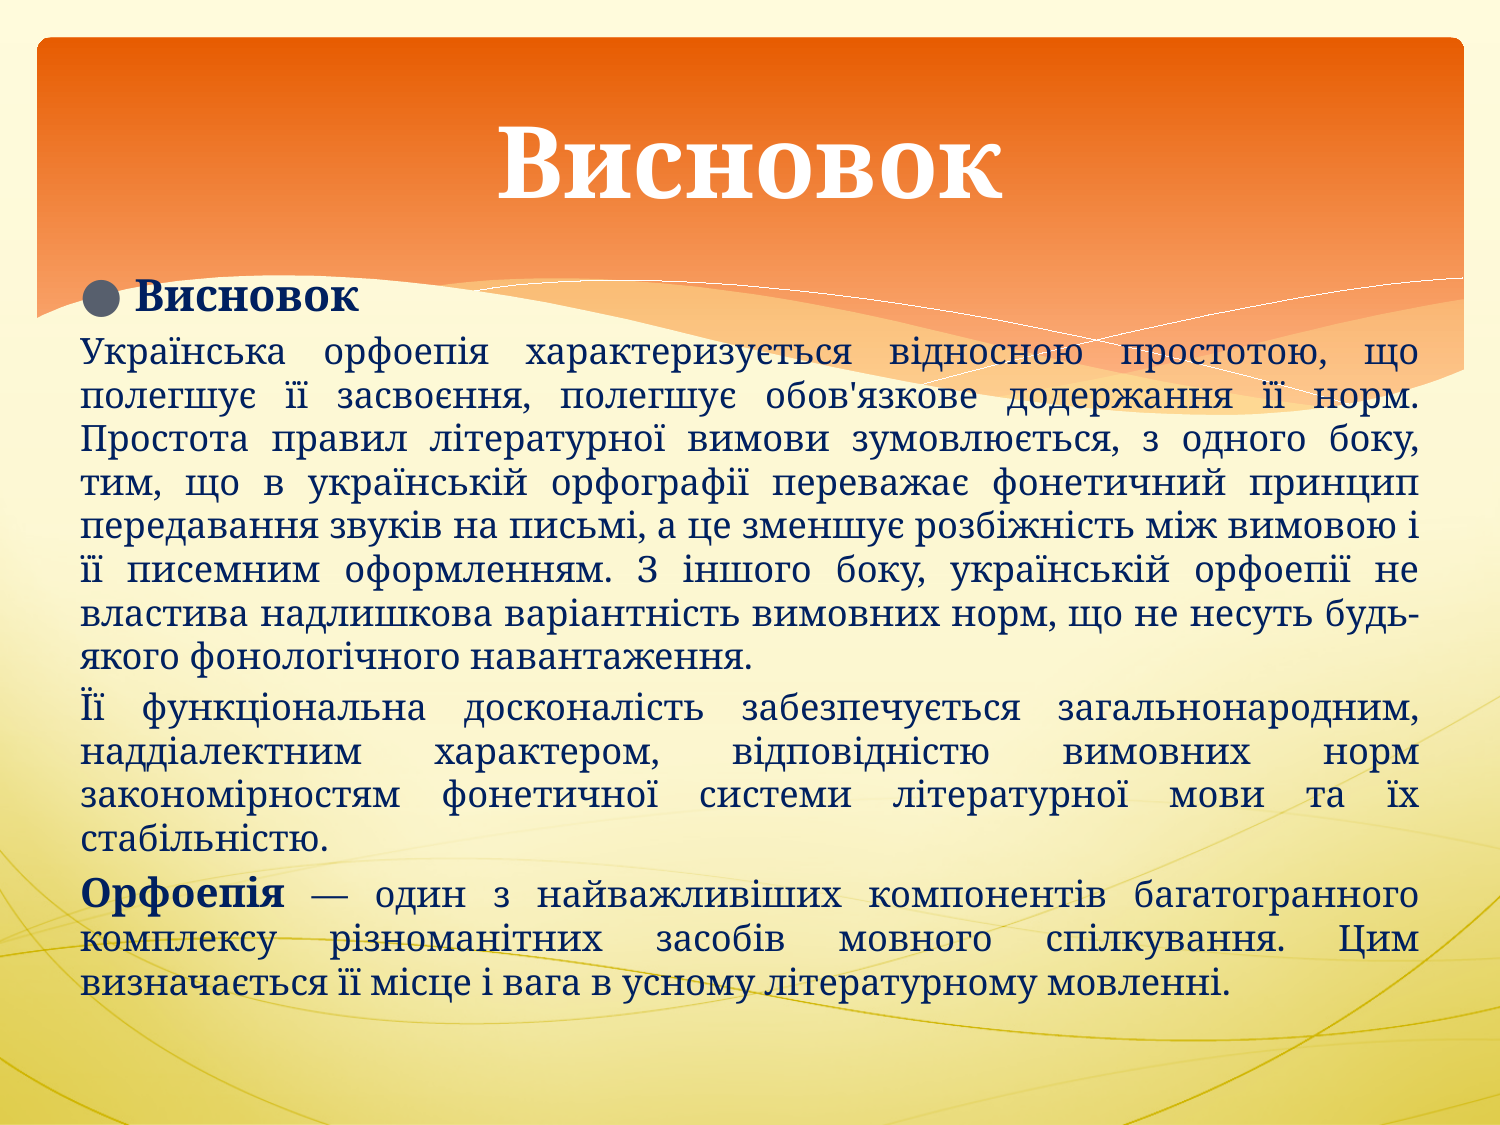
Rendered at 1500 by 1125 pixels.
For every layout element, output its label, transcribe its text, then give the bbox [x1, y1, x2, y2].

title Висновок [75, 55, 1425, 261]
list ● Висновок Українська орфоепія характеризується відносною простотою, що полегшує її засвоєння, полегшує обов'язкове додержання її норм. Простота правил літературної вимови зумовлюється, з одного боку, тим, що в українській орфографії переважає фонетичний принцип передавання звуків на письмі, а це зменшує розбіжність між вимовою і її писемним оформленням. З іншого боку, українській орфоепії не властива надлишкова варіантність вимовних норм, що не несуть будь-якого фонологічного навантаження. Її функціональна досконалість забезпечується загальнонародним, наддіалектним характером, відповідністю вимовних норм закономірностям фонетичної системи літературної мови та їх стабільністю. Орфоепія — один з найважливіших компонентів багатогранного комплексу різноманітних засобів мовного спілкування. Цим визначається її місце і вага в усному літературному мовленні. [64, 255, 1436, 1012]
